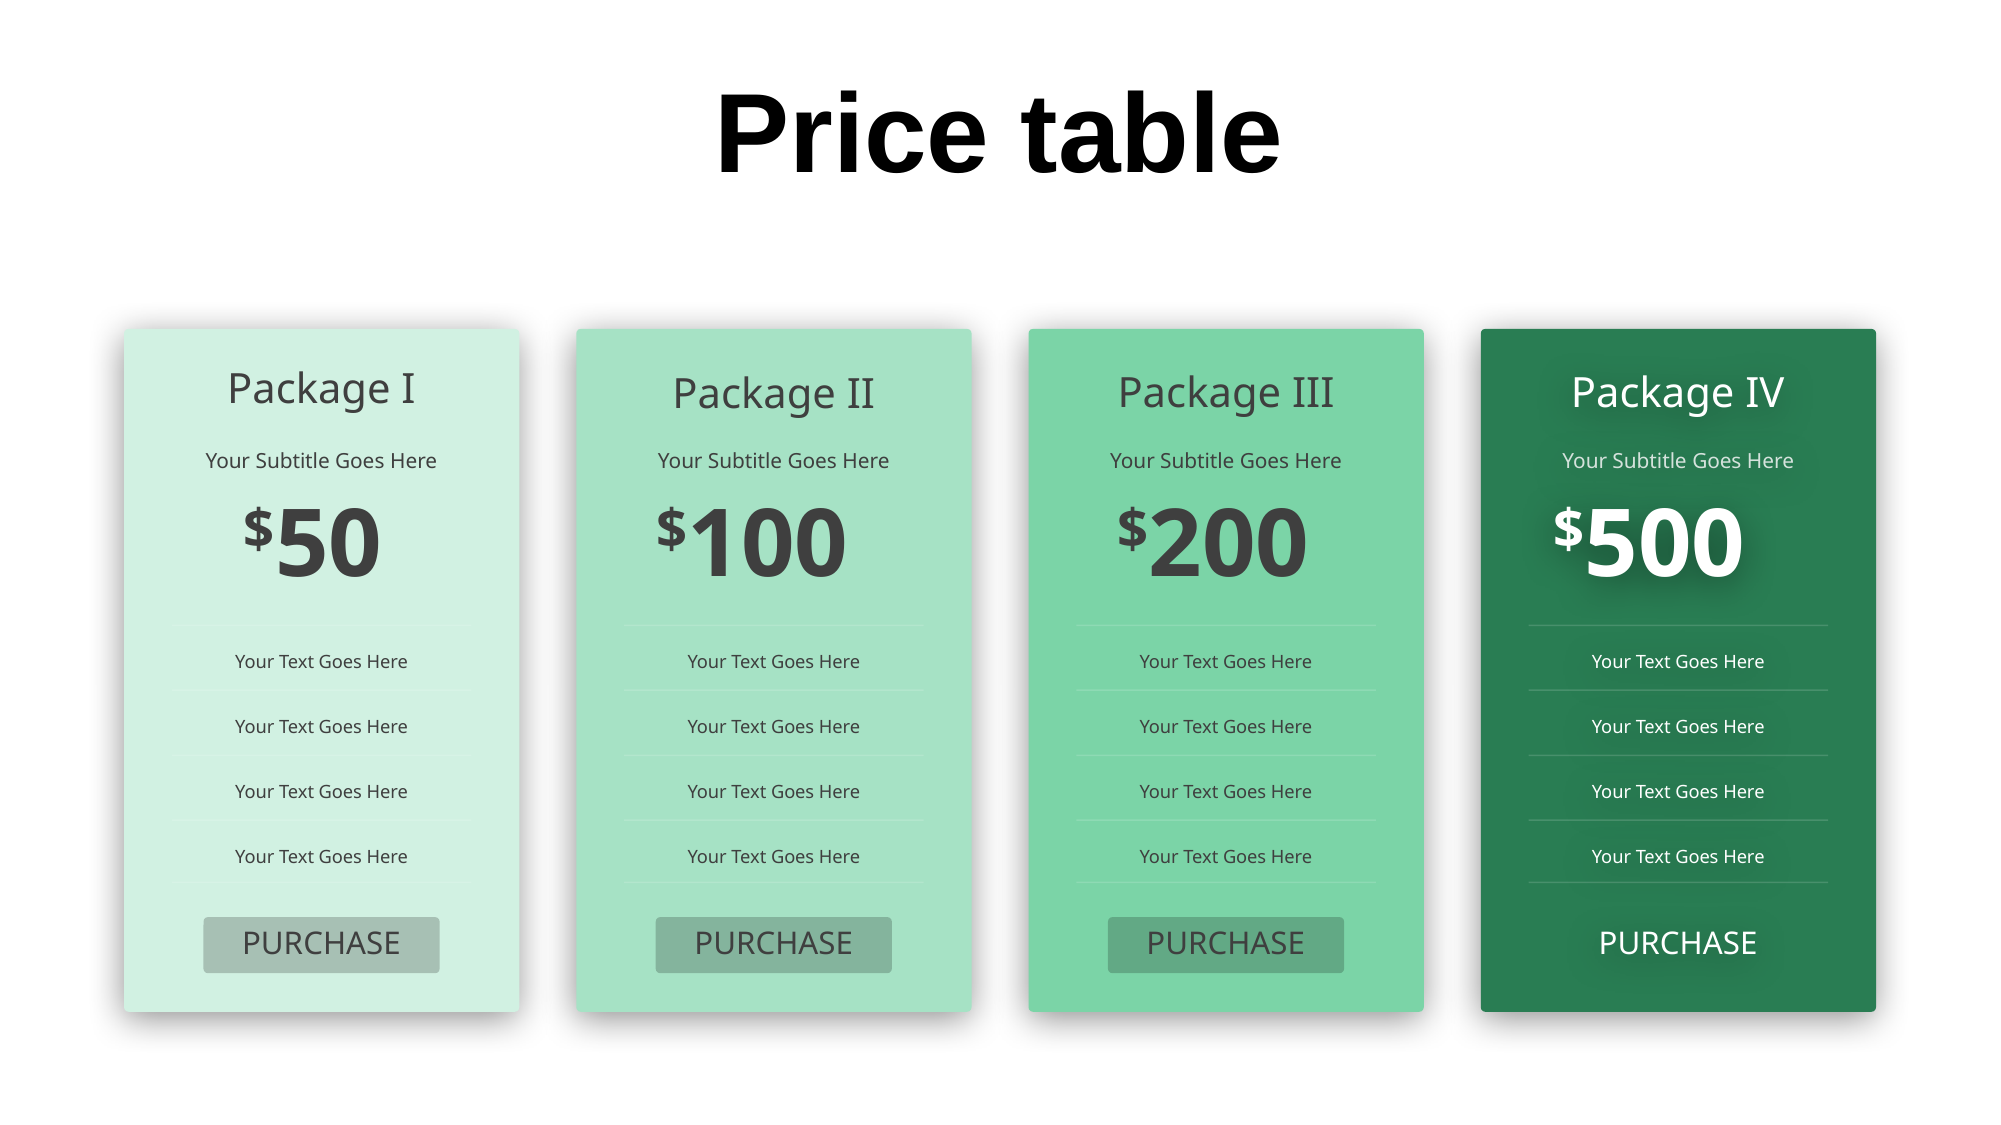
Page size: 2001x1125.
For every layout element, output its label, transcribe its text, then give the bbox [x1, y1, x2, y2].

text_box [1480, 328, 1877, 1012]
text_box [1521, 358, 1834, 974]
text_box [1028, 328, 1424, 1012]
text_box Price table [631, 52, 1368, 205]
text_box [124, 328, 520, 1012]
text_box [576, 328, 972, 1012]
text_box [165, 354, 478, 974]
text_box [618, 358, 930, 974]
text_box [1070, 358, 1382, 974]
